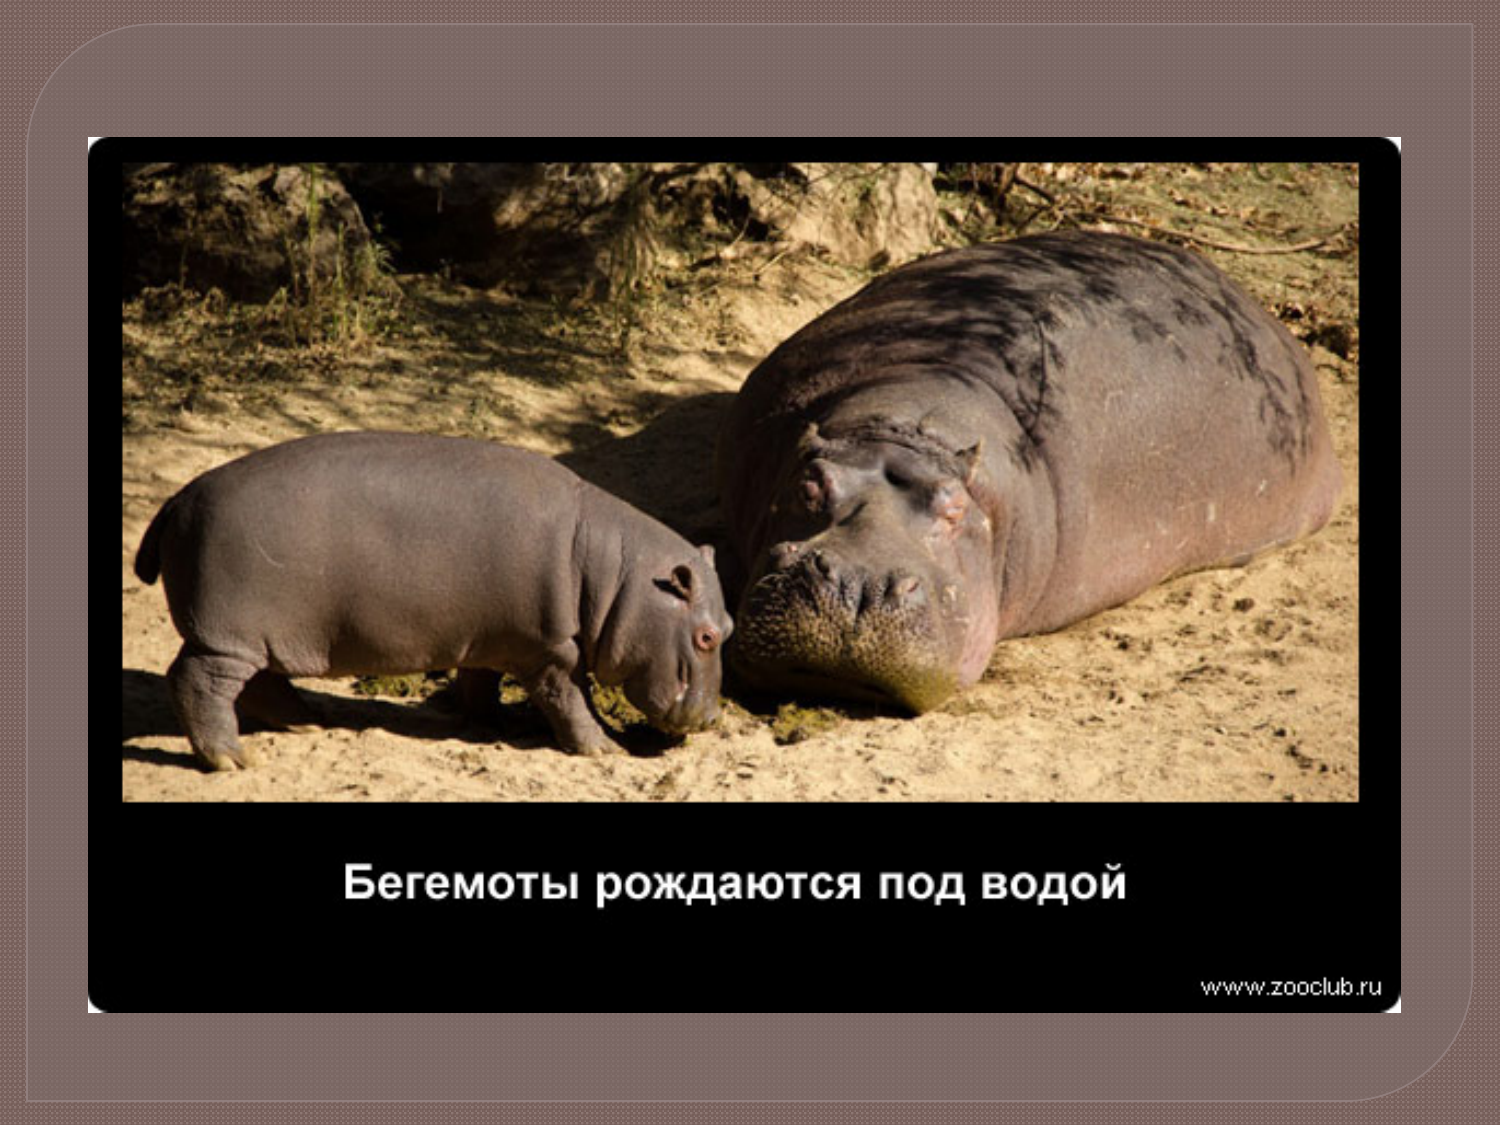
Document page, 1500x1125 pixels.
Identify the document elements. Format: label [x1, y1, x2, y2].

picture [88, 136, 1402, 1013]
